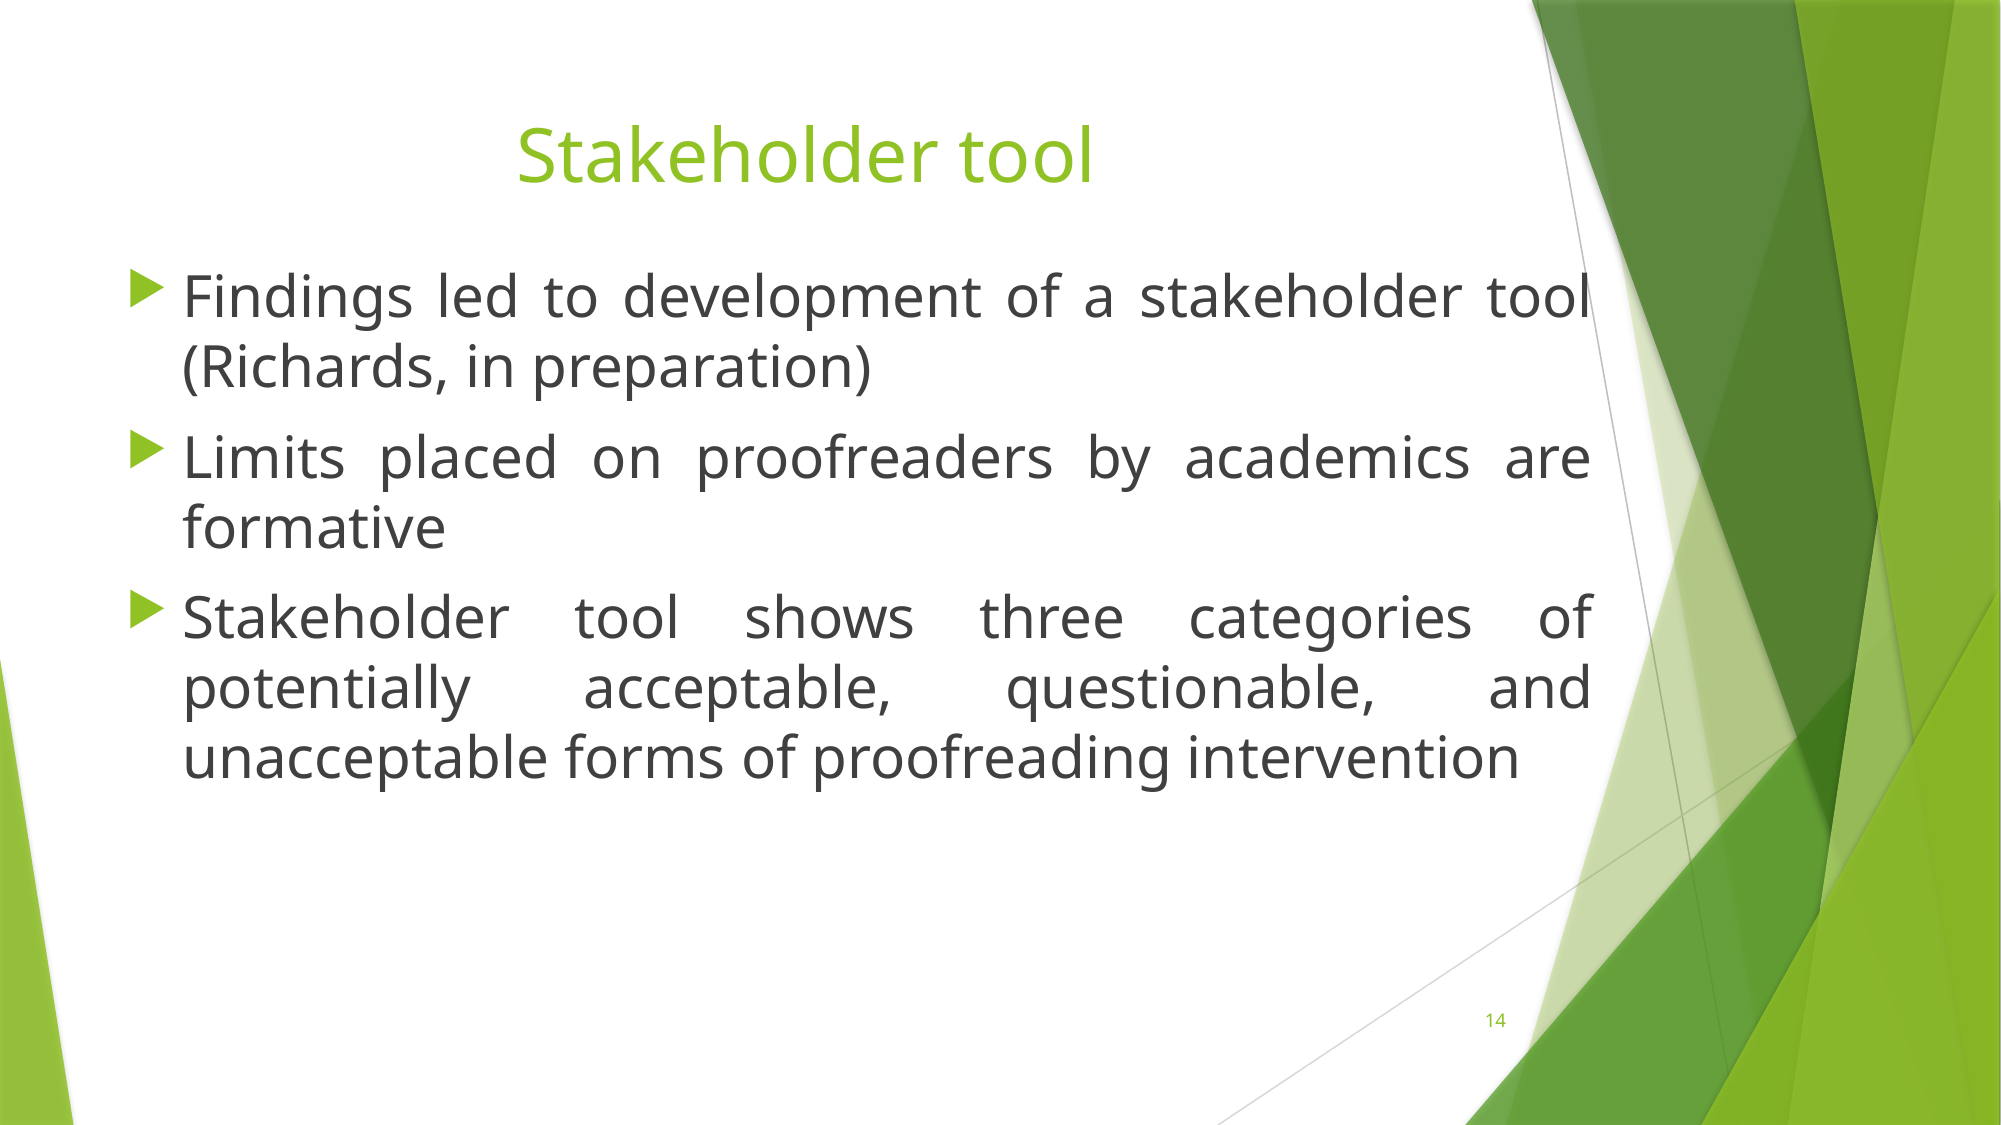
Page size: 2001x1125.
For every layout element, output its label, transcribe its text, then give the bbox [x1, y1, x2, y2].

list Findings led to development of a stakeholder tool (Richards, in preparation) Limits placed on proofreaders by academics are formative Stakeholder tool shows three categories of potentially acceptable, questionable, and unacceptable forms of proofreading intervention [111, 251, 1608, 1051]
slide_number 14 [1409, 991, 1522, 1051]
title Stakeholder tool [111, 99, 1522, 251]
